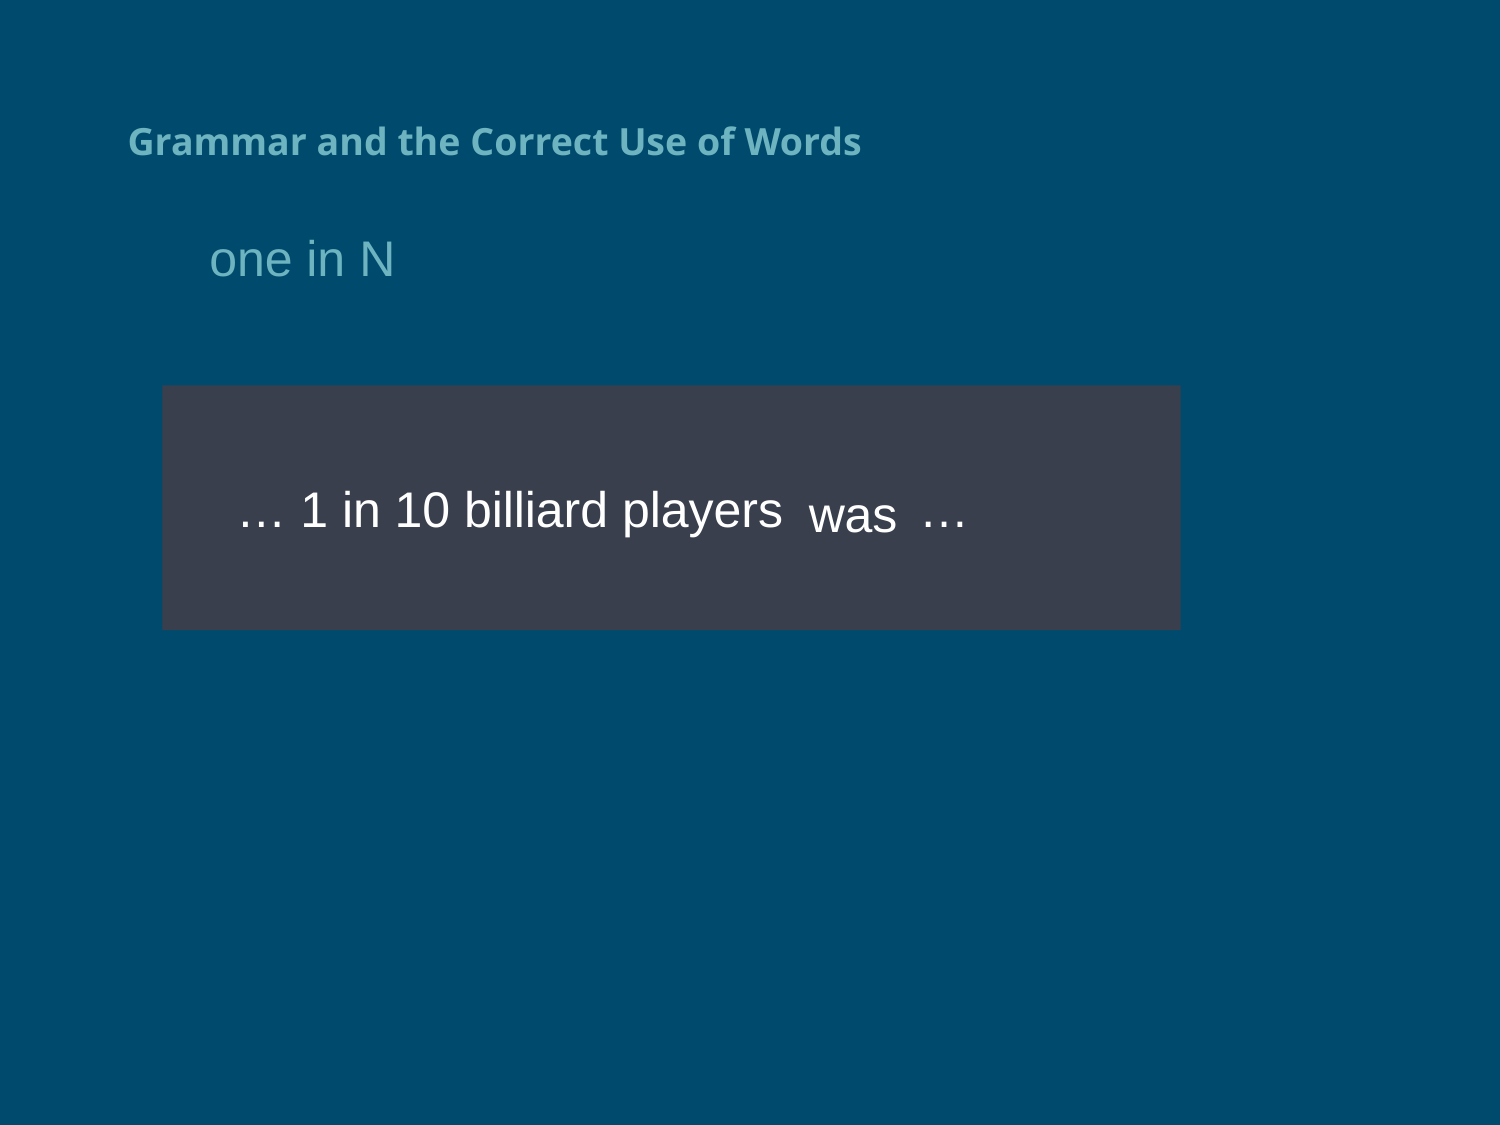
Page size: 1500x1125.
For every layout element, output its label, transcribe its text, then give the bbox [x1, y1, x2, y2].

title Grammar and the Correct Use of Words [112, 50, 1388, 238]
text_box … 1 in 10 billiard players were … [162, 385, 1181, 631]
text_box was [793, 475, 921, 550]
text_box one in N [162, 218, 1388, 294]
